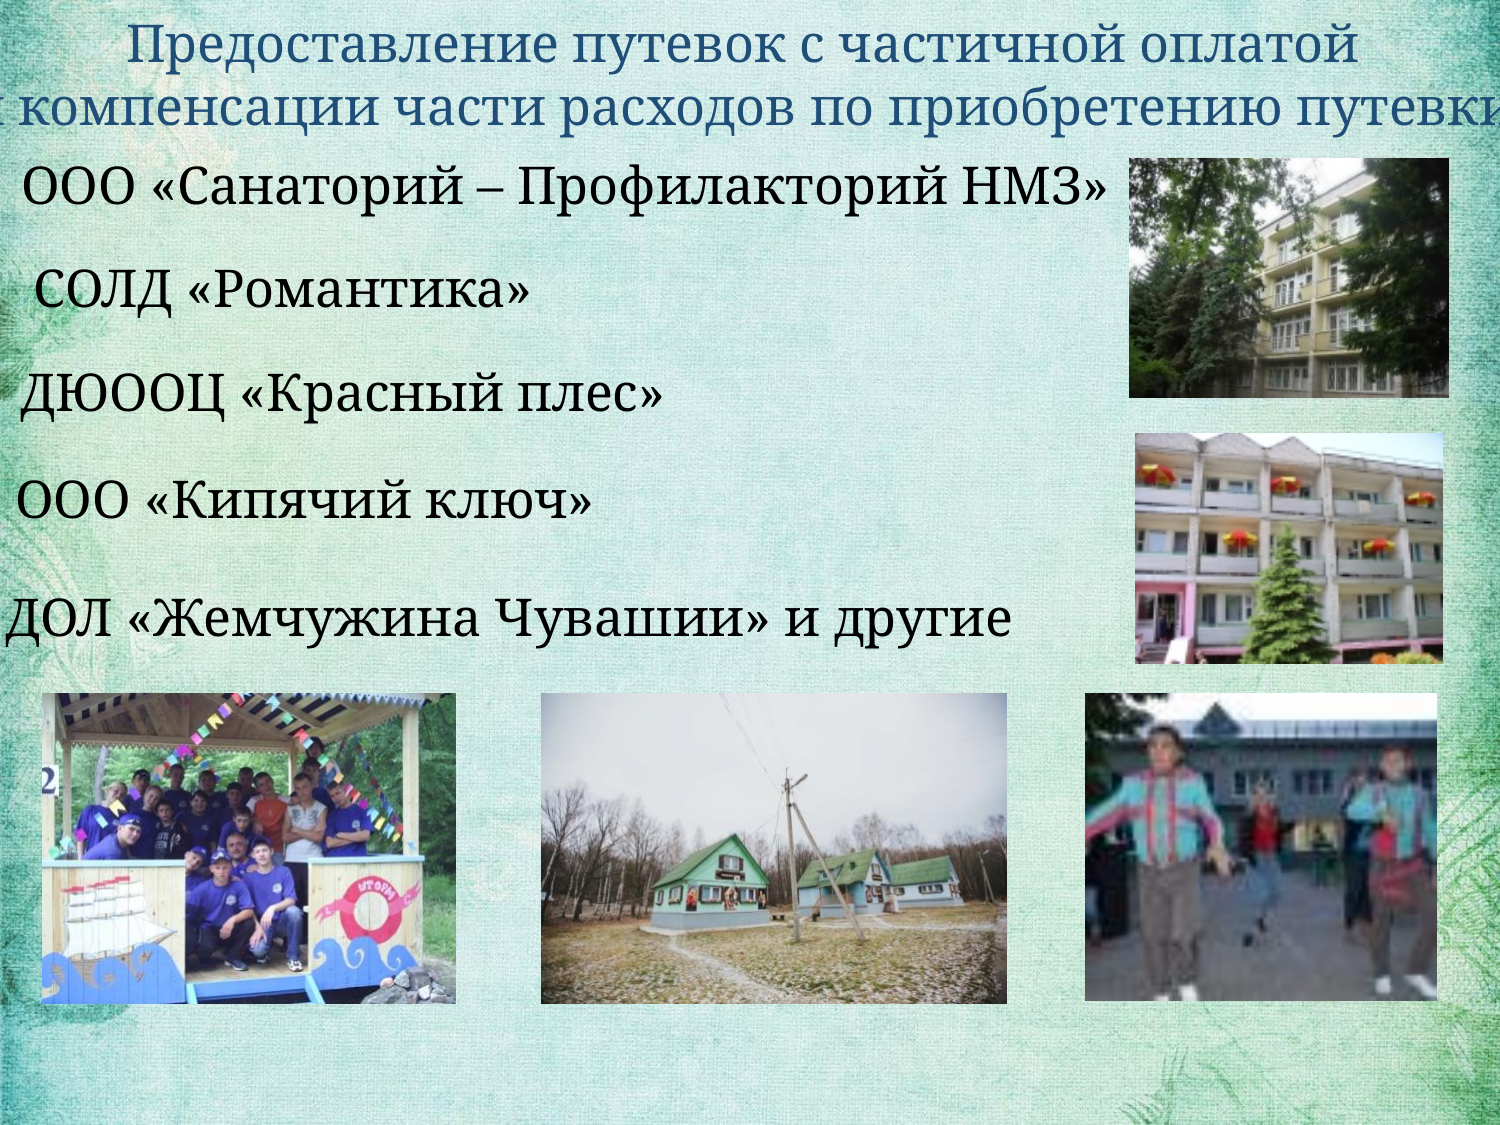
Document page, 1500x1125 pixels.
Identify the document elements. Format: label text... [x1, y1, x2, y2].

text_box Предоставление путевок с частичной оплатой и компенсации части расходов по приобретению путевки [0, 3, 1500, 144]
text_box ООО «Санаторий – Профилакторий НМЗ» [6, 144, 1125, 222]
text_box ДОЛ «Жемчужина Чувашии» и другие [0, 577, 1028, 655]
picture [0, 144, 1500, 1125]
text_box ООО «Кипячий ключ» [0, 458, 610, 537]
text_box ДЮООЦ «Красный плес» [5, 352, 681, 430]
text_box СОЛД «Романтика» [18, 247, 548, 325]
